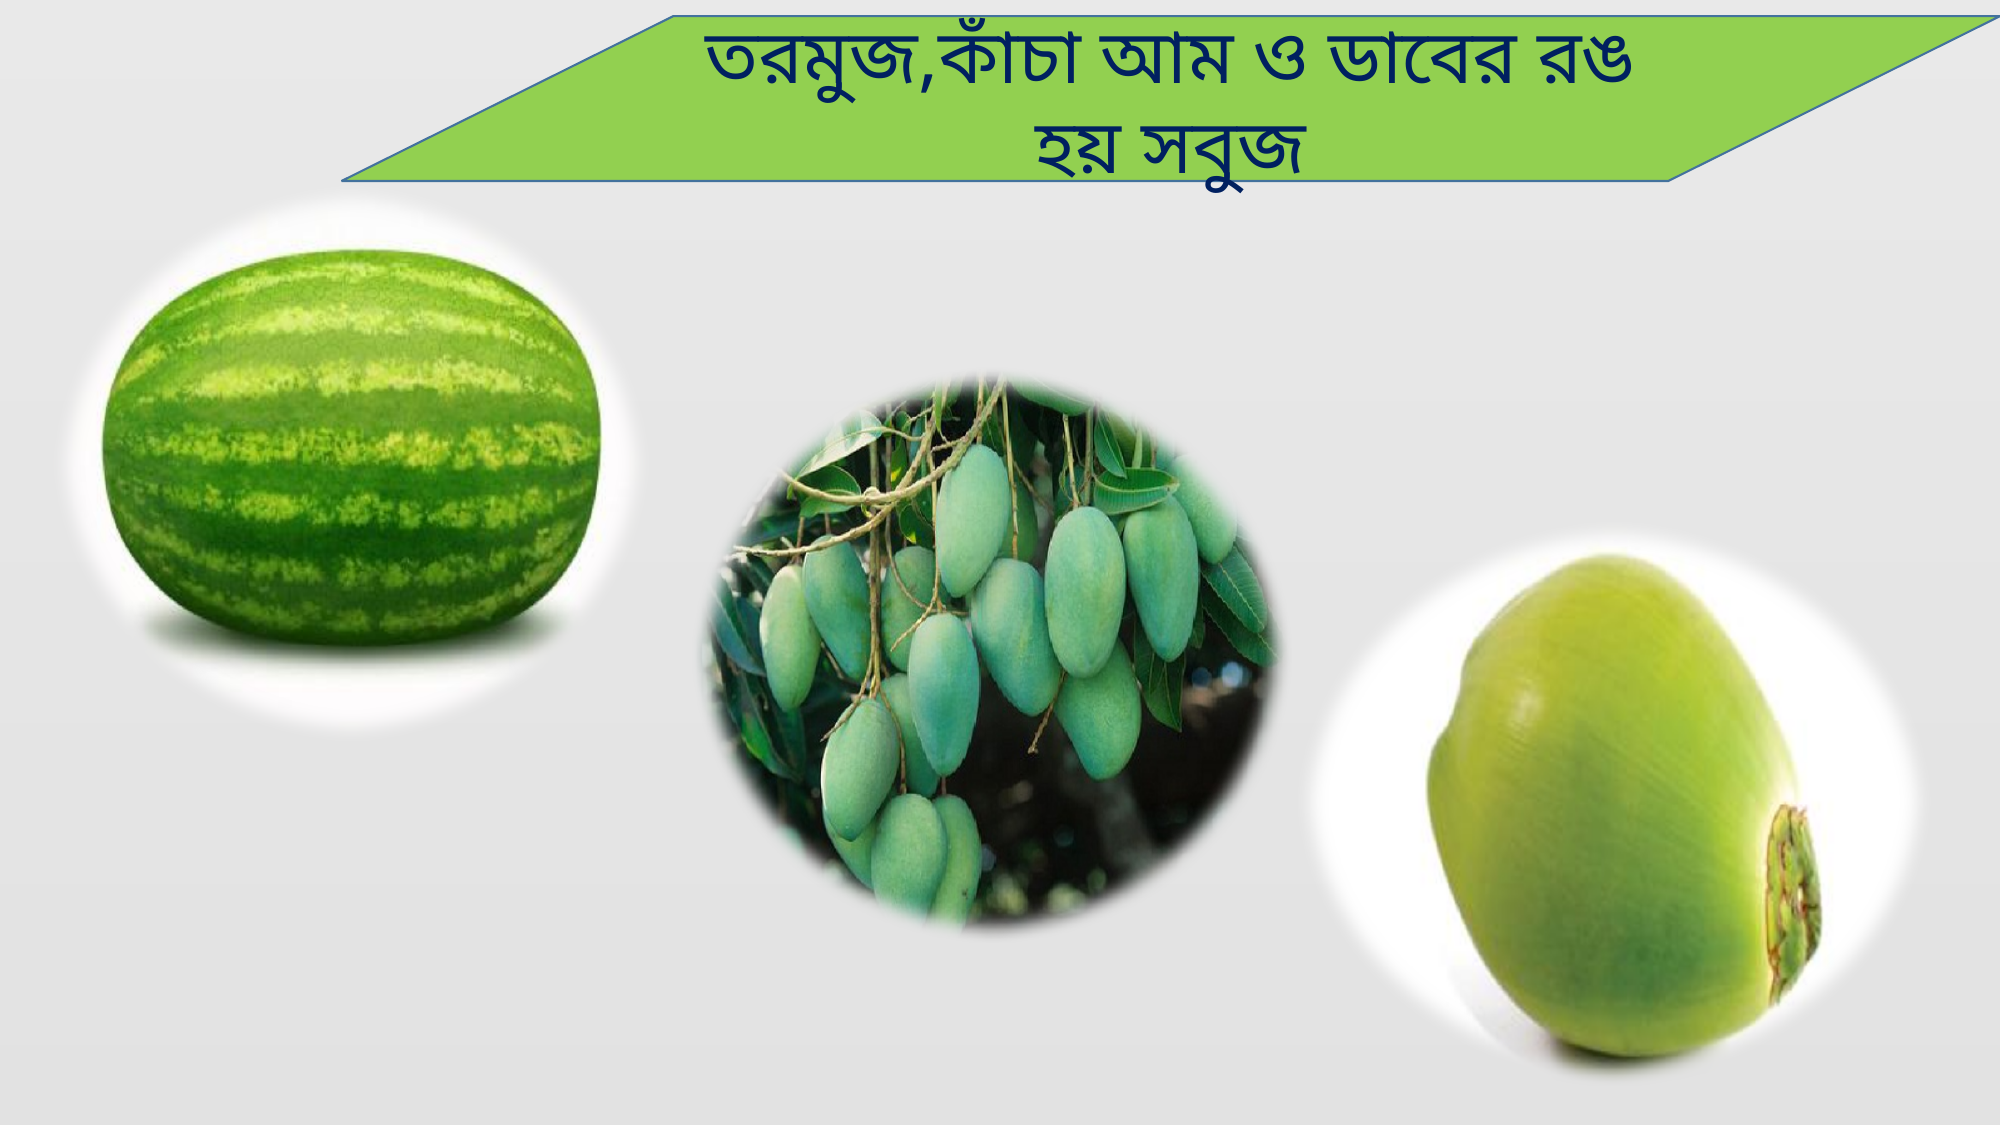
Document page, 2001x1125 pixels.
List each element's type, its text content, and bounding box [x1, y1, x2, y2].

text_box তরমুজ,কাঁচা আম ও ডাবের রঙ হয় সবুজ [341, 15, 2000, 183]
picture [691, 366, 1936, 1087]
picture [48, 180, 654, 746]
